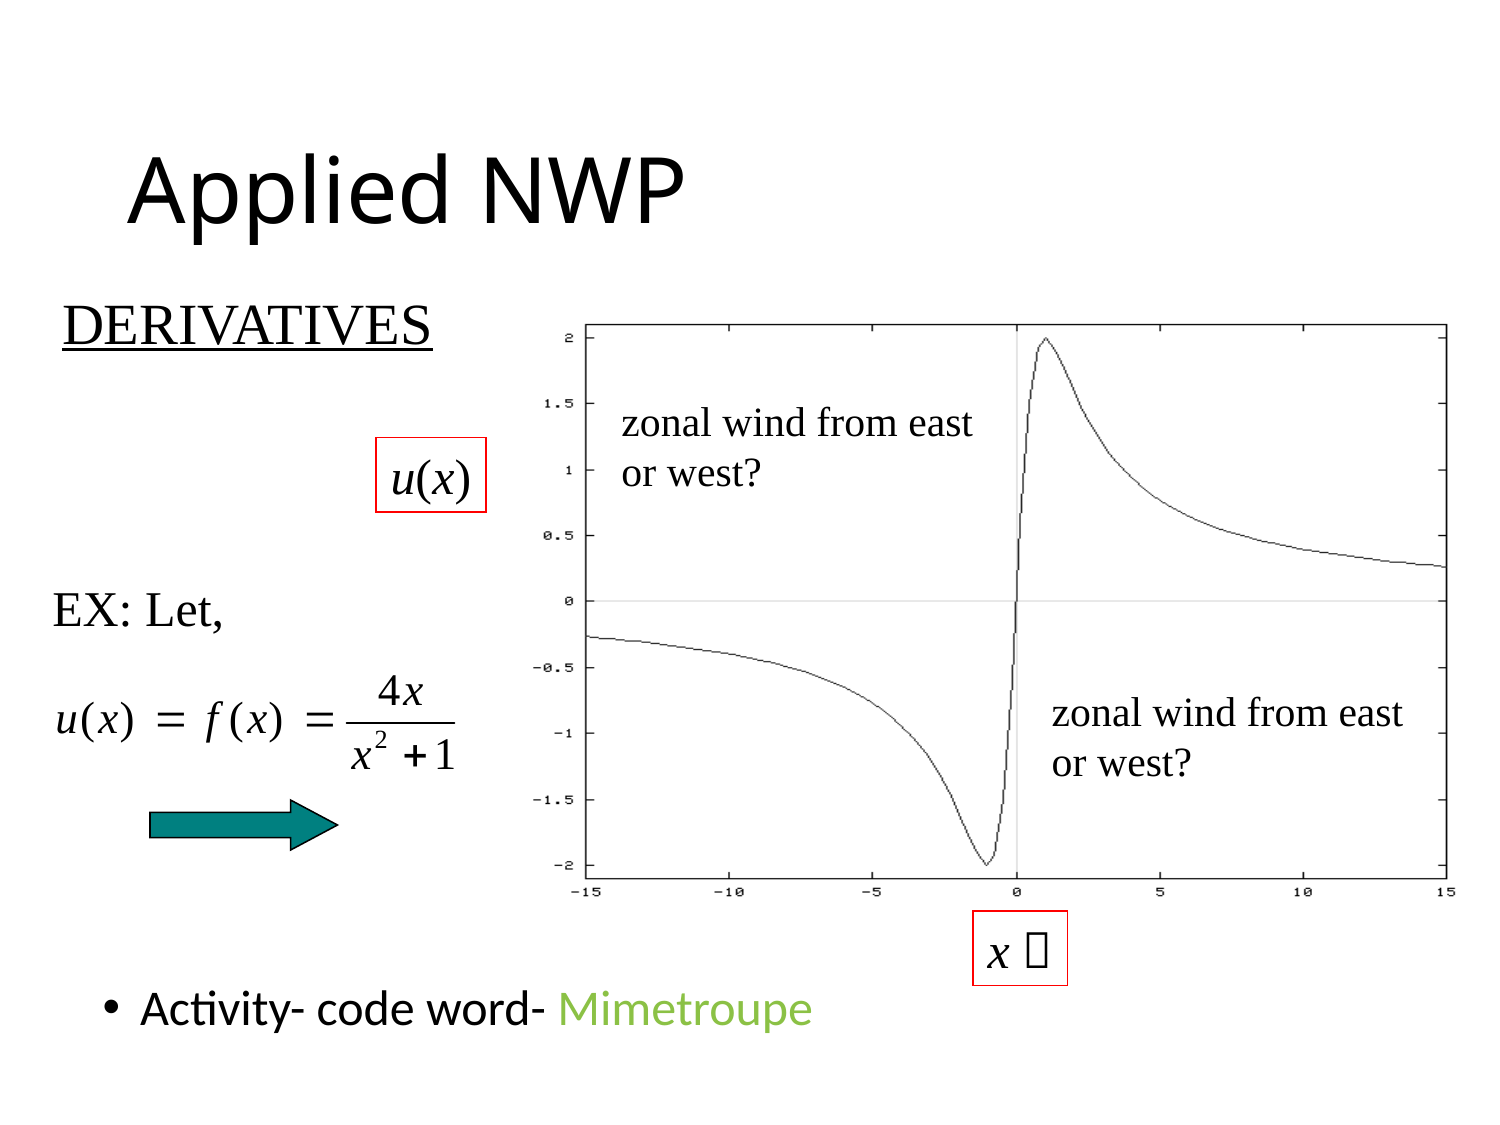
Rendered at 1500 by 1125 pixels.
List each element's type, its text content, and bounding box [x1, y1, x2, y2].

title Applied NWP [112, 99, 1388, 288]
list Activity- code word- Mimetroupe [87, 975, 1425, 1100]
text_box x  [972, 910, 1068, 986]
text_box EX: Let, [37, 569, 240, 644]
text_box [49, 662, 464, 791]
text_box u(x) [375, 437, 487, 513]
text_box [150, 800, 338, 851]
text_box DERIVATIVES [47, 279, 448, 364]
picture [499, 318, 1475, 901]
